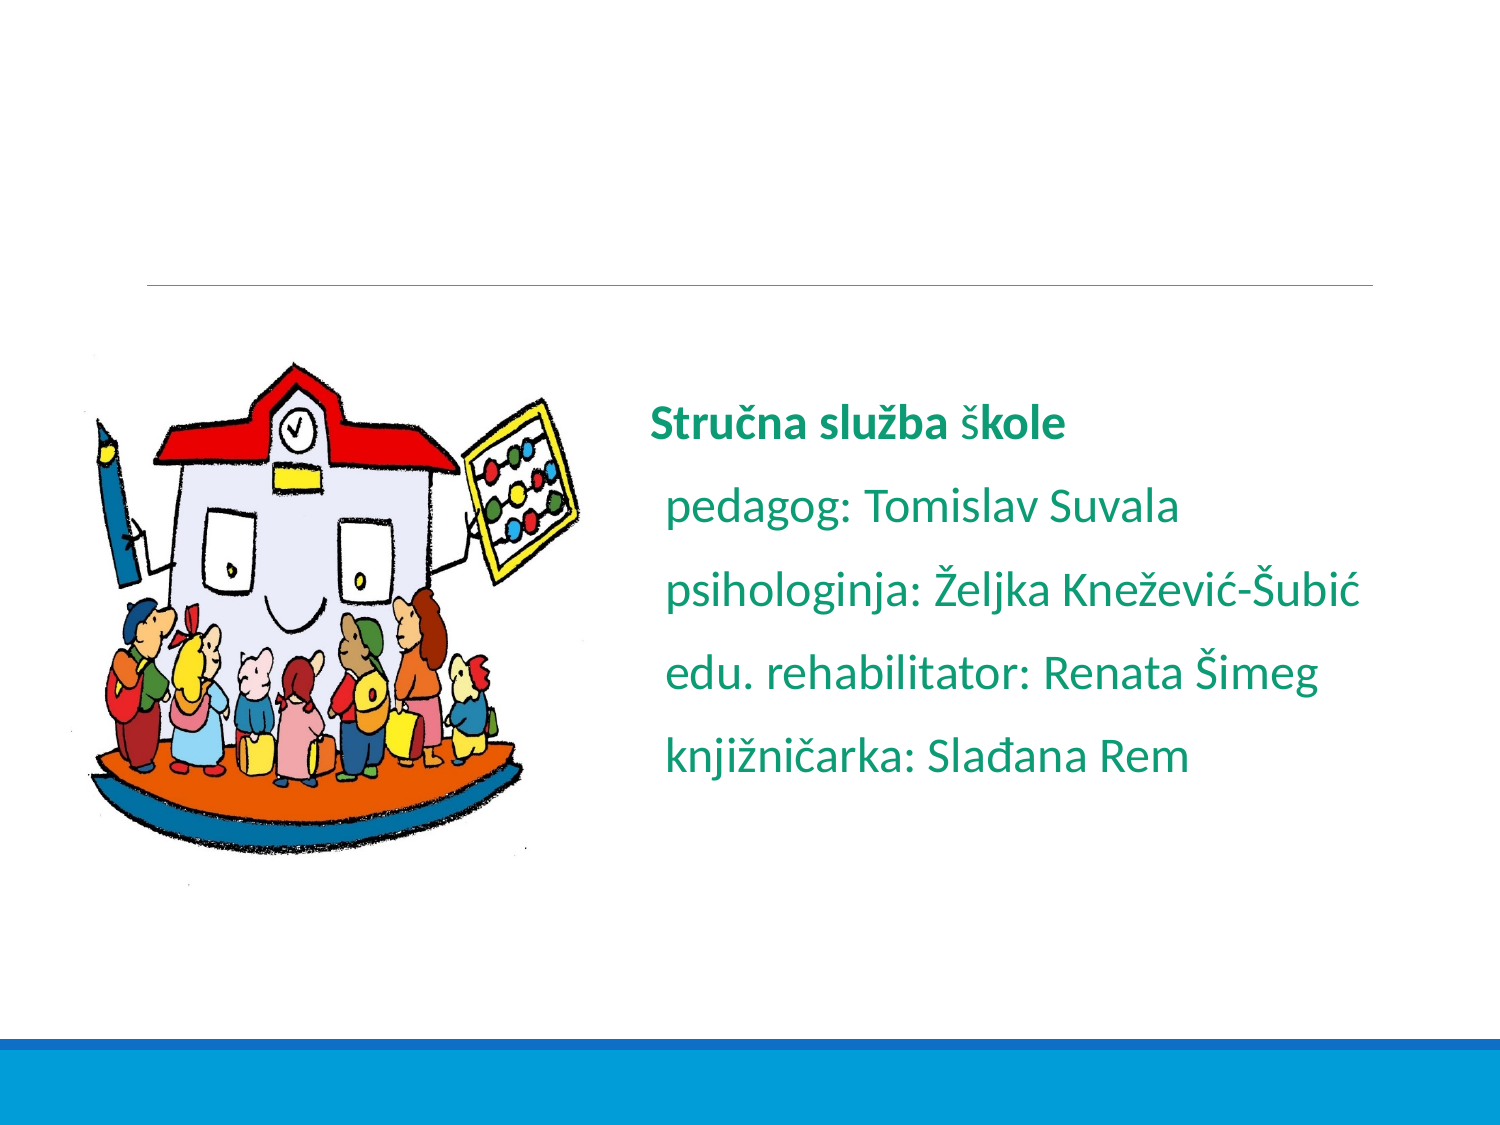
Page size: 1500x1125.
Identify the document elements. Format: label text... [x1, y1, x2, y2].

picture [64, 300, 601, 888]
list Stručna služba škole pedagog: Tomislav Suvala psihologinja: Željka Knežević-Šubić edu. rehabilitator: Renata Šimeg knjižničarka: Slađana Rem [650, 299, 1475, 838]
title ravnatelj škole: Domagoj Šokičić [137, 212, 1325, 388]
